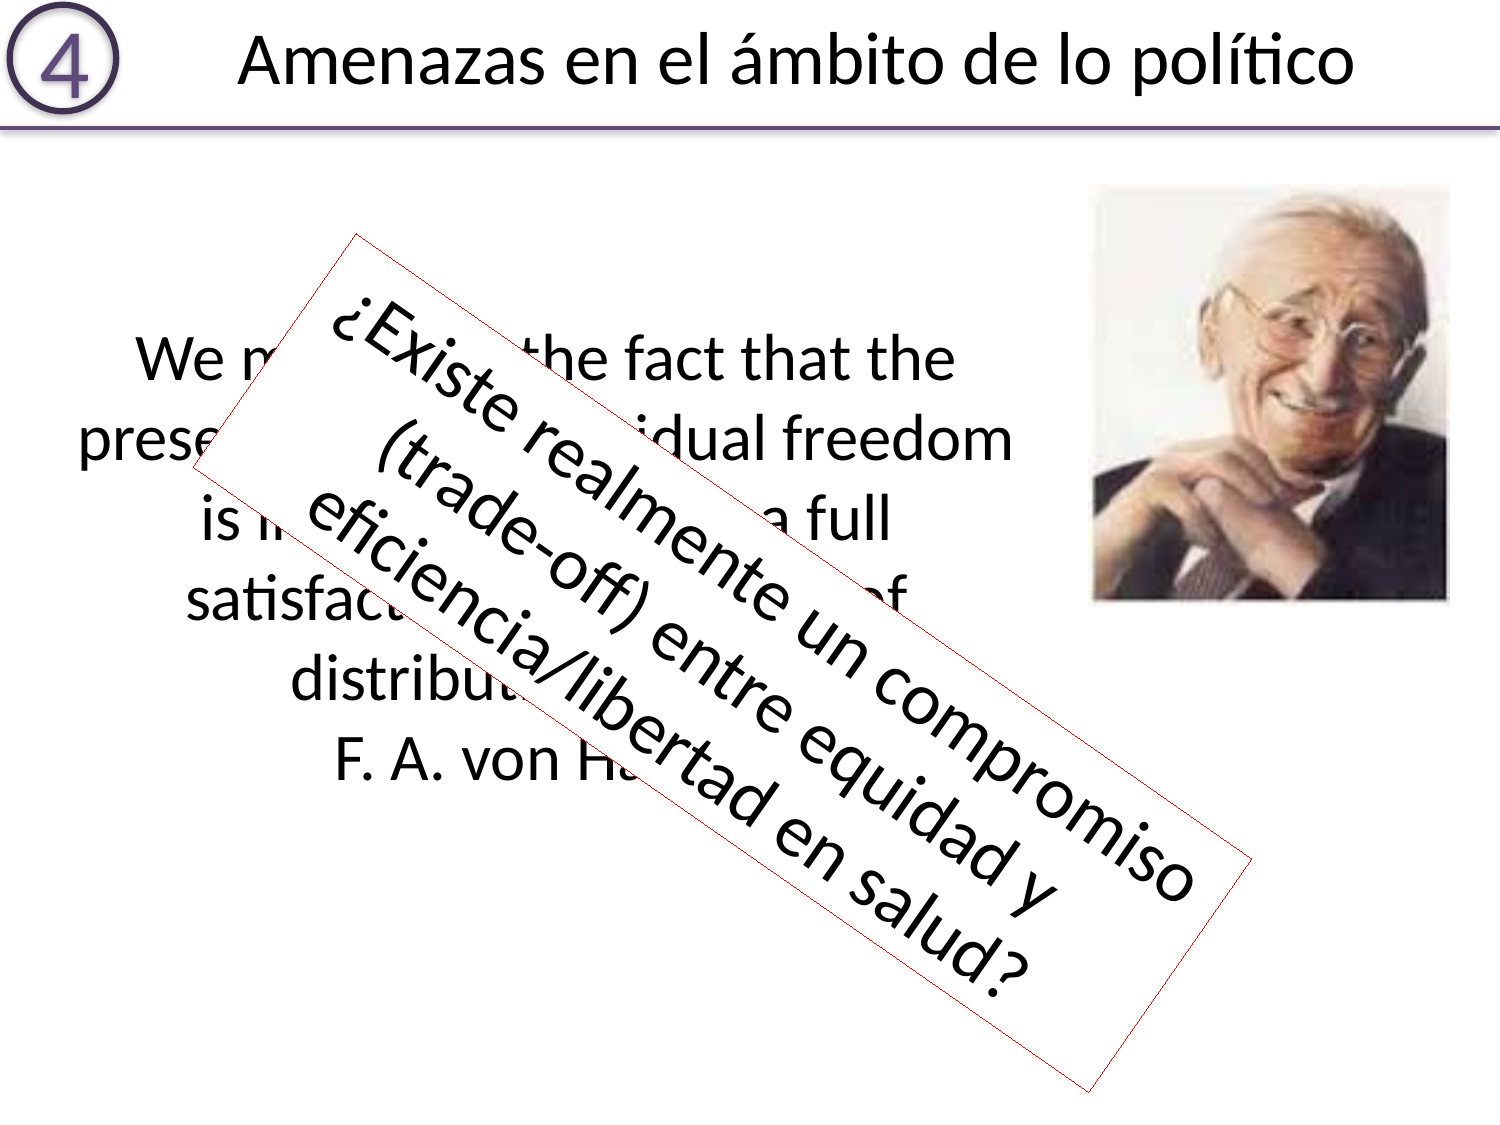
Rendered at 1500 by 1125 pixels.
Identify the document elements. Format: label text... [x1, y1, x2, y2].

text_box 4 [8, 4, 117, 113]
picture [1088, 184, 1451, 606]
text_box [25, 0, 76, 17]
text_box We must face the fact that the preservation of individual freedom is incompatible with a full satisfaction of our views of distributive justice. F. A. von Hayek. [462, 306, 1058, 722]
text_box We must face the fact that the preservation of individual freedom is incompatible with a full satisfaction of our views of distributive justice. F. A. von Hayek. [35, 306, 671, 802]
text_box ¿Existe realmente un compromiso (trade-off) entre equidad y eficiencia/libertad en salud? [193, 233, 1252, 1093]
text_box [50, 1, 101, 17]
text_box Amenazas en el ámbito de lo político [100, 2, 1500, 108]
